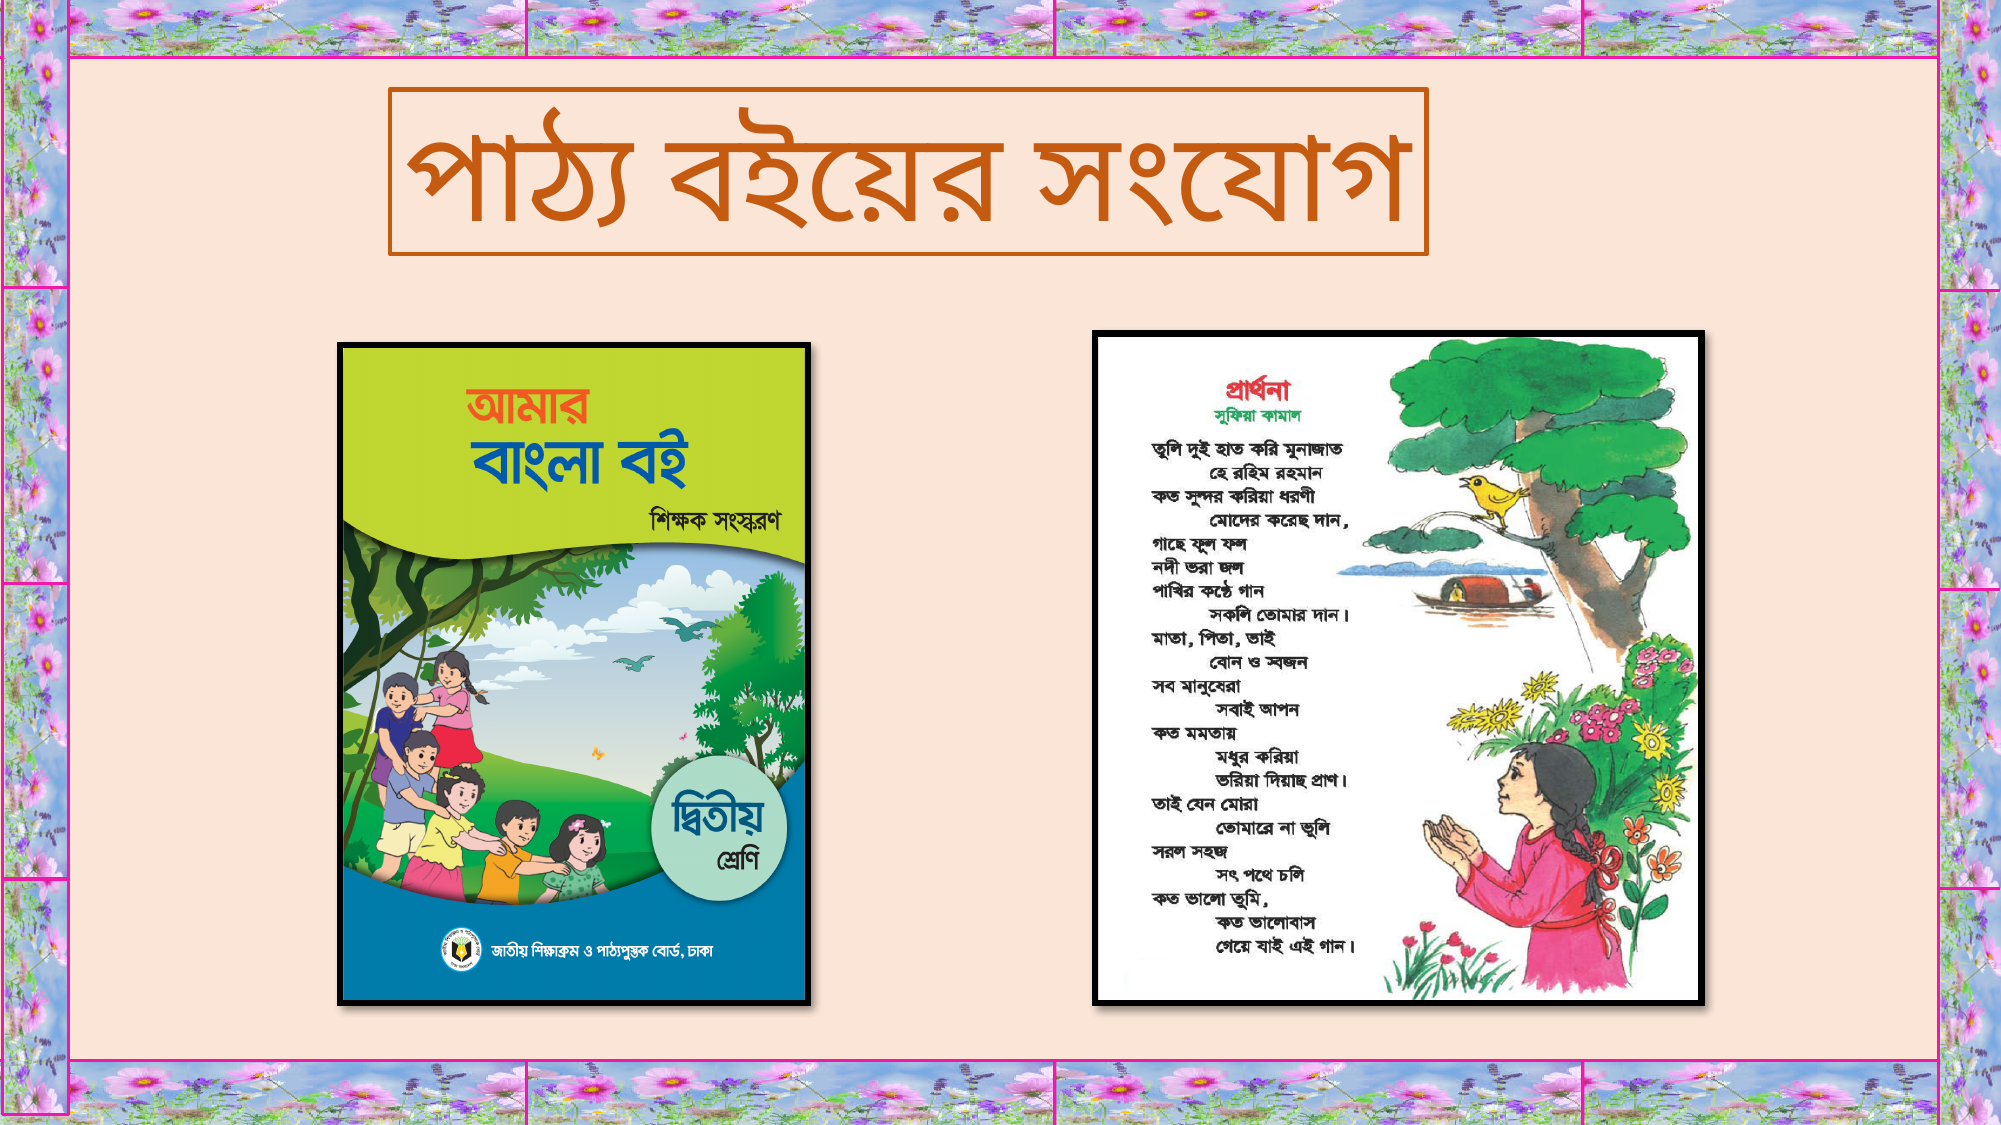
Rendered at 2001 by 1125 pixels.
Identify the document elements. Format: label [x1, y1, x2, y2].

text_box [0, 0, 2000, 1125]
text_box [343, 336, 1699, 1001]
